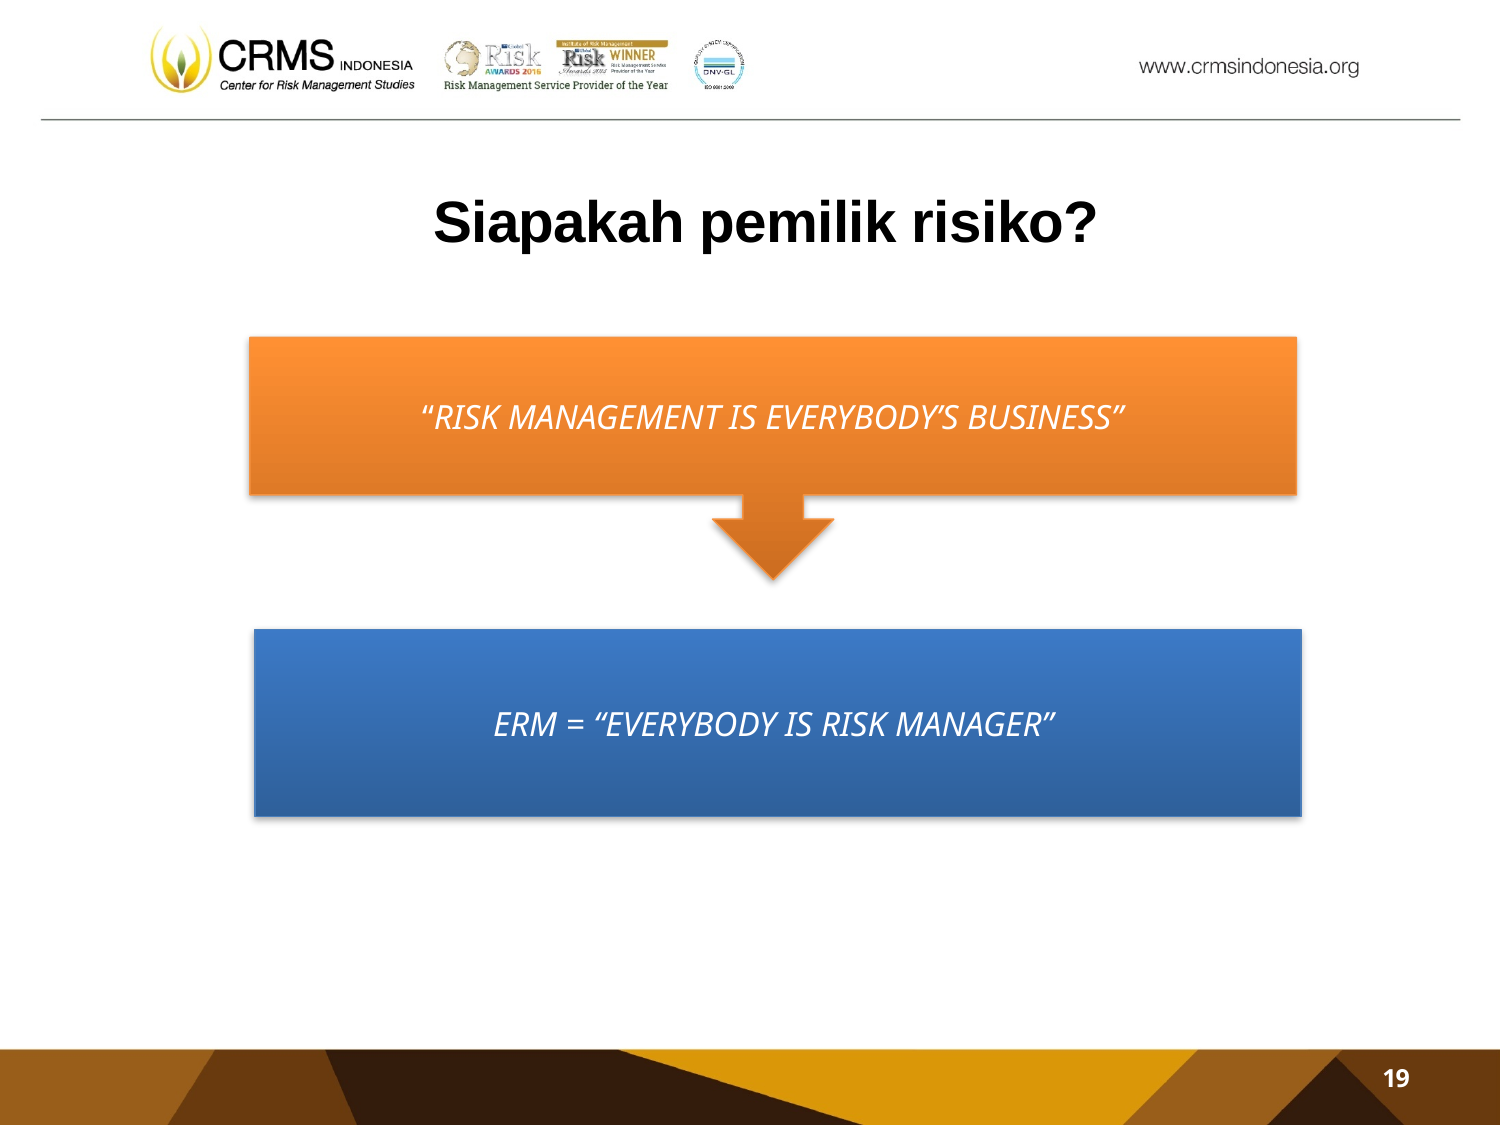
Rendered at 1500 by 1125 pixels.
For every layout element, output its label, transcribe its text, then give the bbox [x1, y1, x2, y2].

picture [0, 0, 1500, 1125]
text_box ERM = “EVERYBODY IS RISK MANAGER” [254, 629, 1302, 817]
slide_number 19 [1224, 1050, 1425, 1110]
text_box “RISK MANAGEMENT IS EVERYBODY’S BUSINESS” [249, 336, 1298, 581]
title Siapakah pemilik risiko? [220, 137, 1313, 300]
